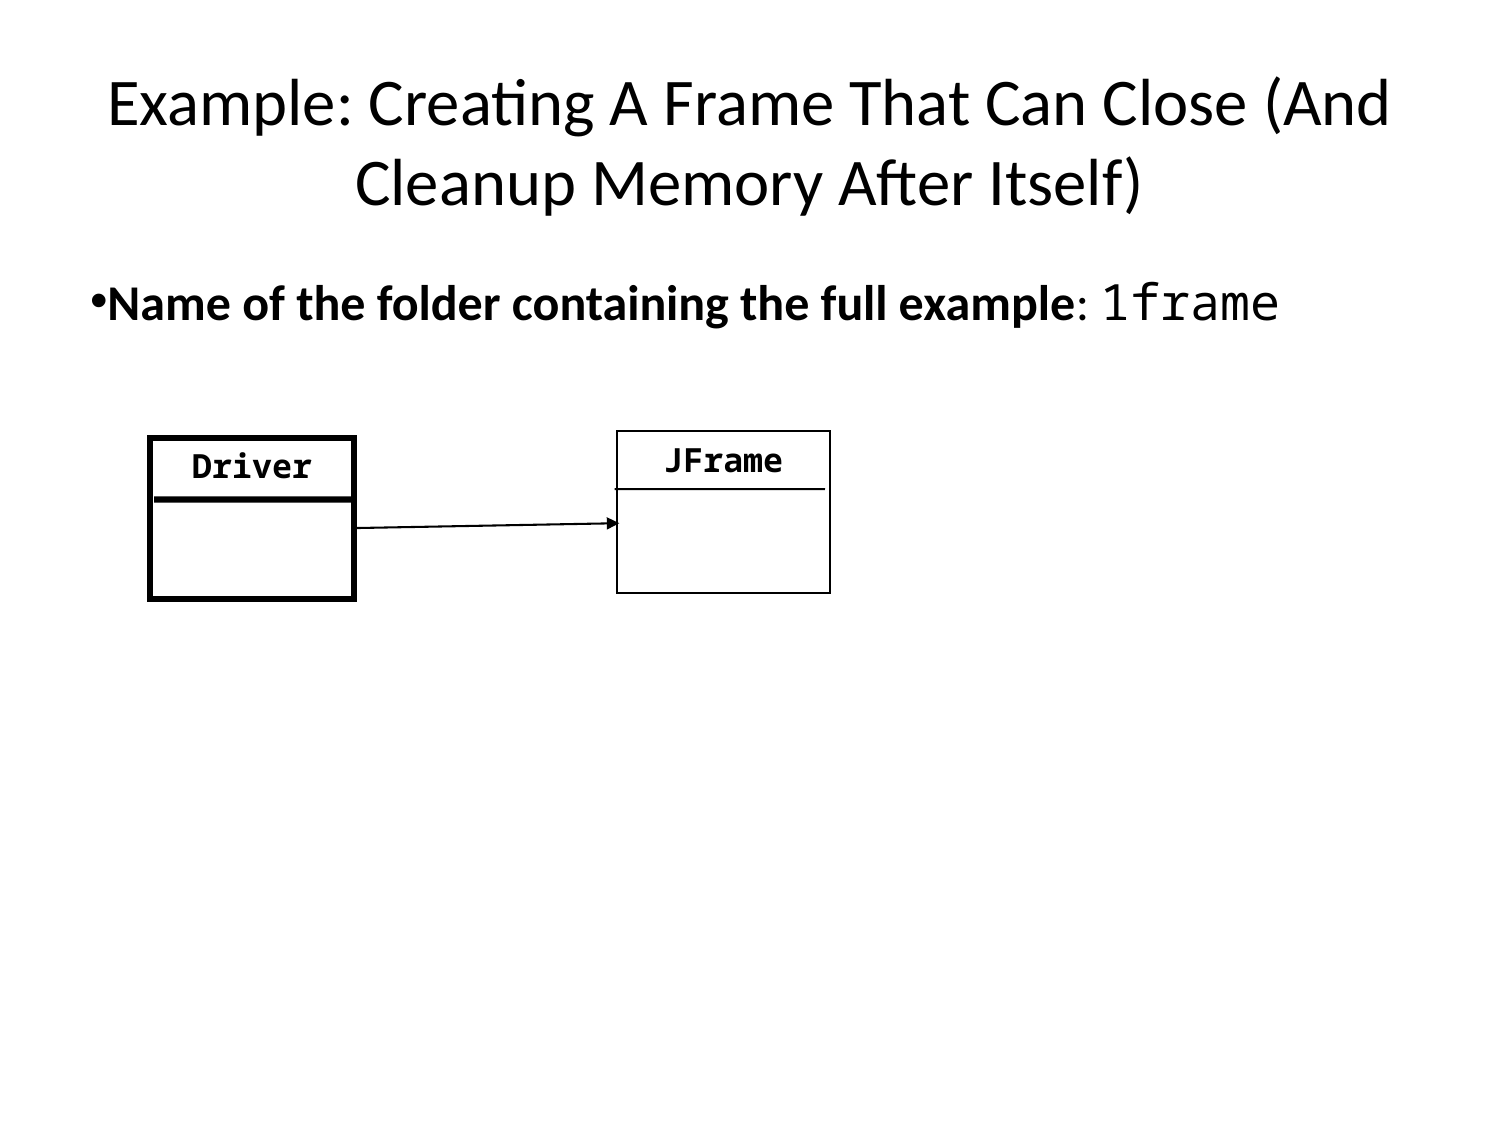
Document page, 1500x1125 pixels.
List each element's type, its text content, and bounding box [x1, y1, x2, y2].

list Name of the folder containing the full example: 1frame [75, 262, 1425, 1005]
title Example: Creating A Frame That Can Close (And Cleanup Memory After Itself) [75, 45, 1425, 233]
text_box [149, 431, 830, 600]
